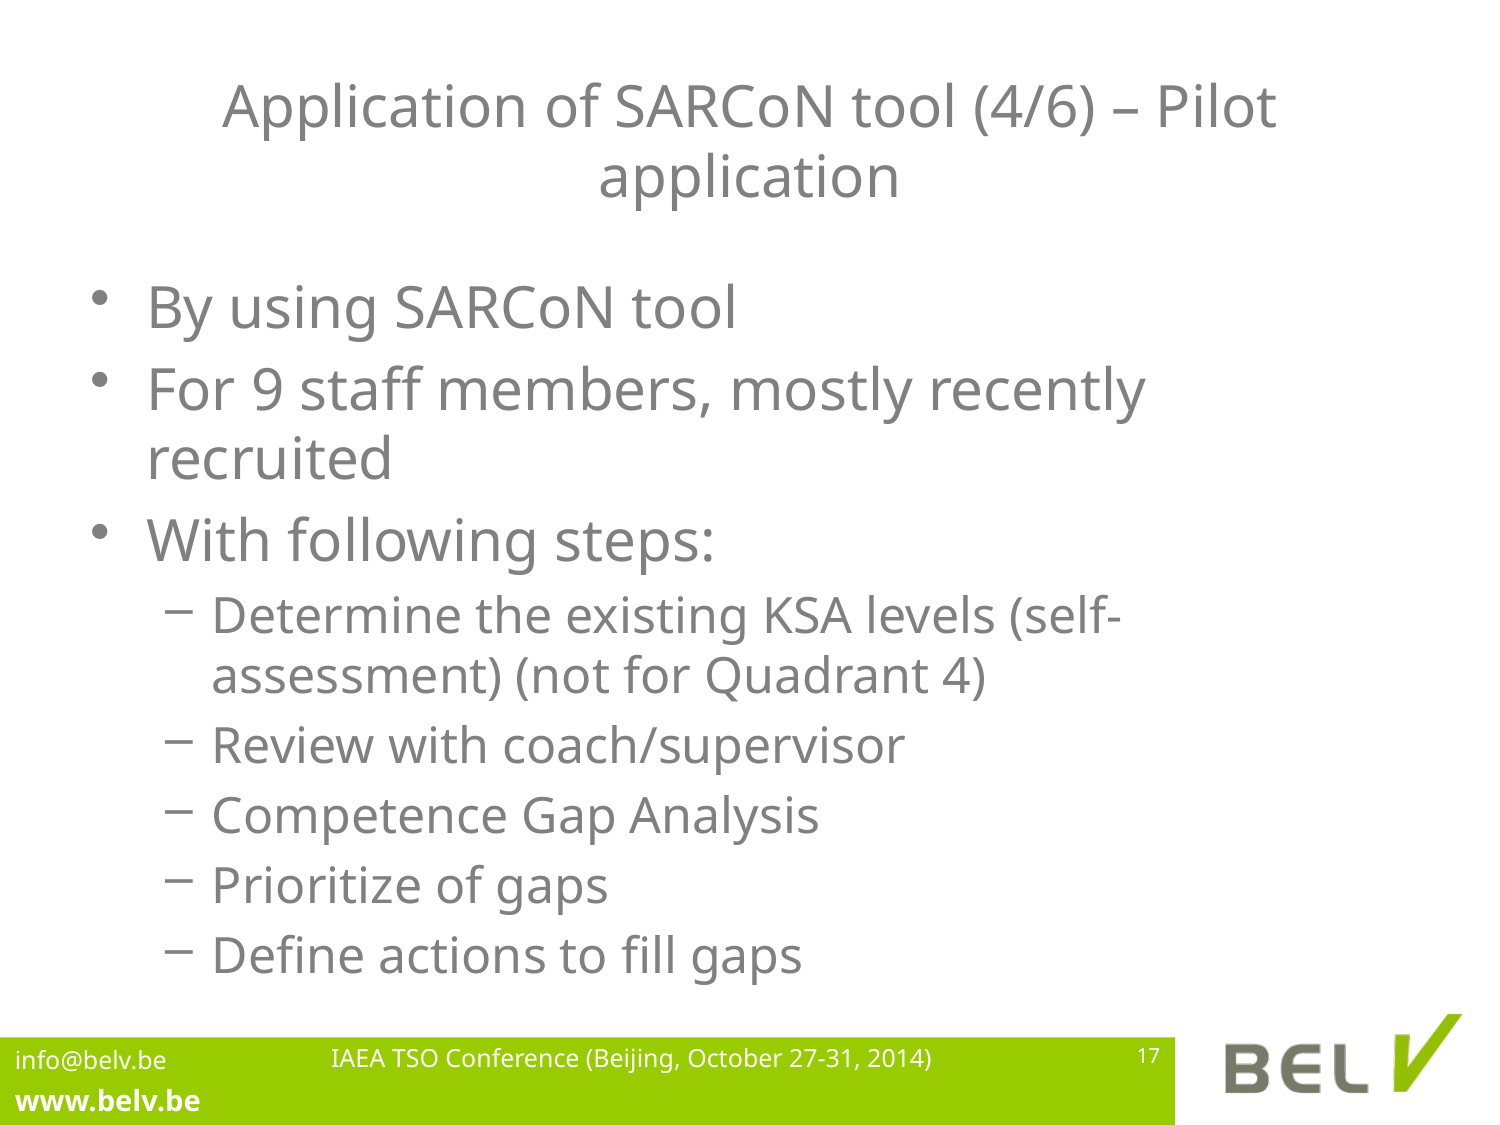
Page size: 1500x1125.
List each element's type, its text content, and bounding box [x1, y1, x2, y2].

title Application of SARCoN tool (4/6) – Pilot application [75, 45, 1425, 233]
footer IAEA TSO Conference (Beijing, October 27-31, 2014) [230, 1034, 1034, 1083]
list By using SARCoN tool For 9 staff members, mostly recently recruited With following steps: Determine the existing KSA levels (self-assessment) (not for Quadrant 4) Review with coach/supervisor Competence Gap Analysis Prioritize of gaps Define actions to fill gaps [75, 262, 1425, 1005]
slide_number 17 [1074, 1034, 1176, 1083]
picture [1224, 1012, 1463, 1094]
